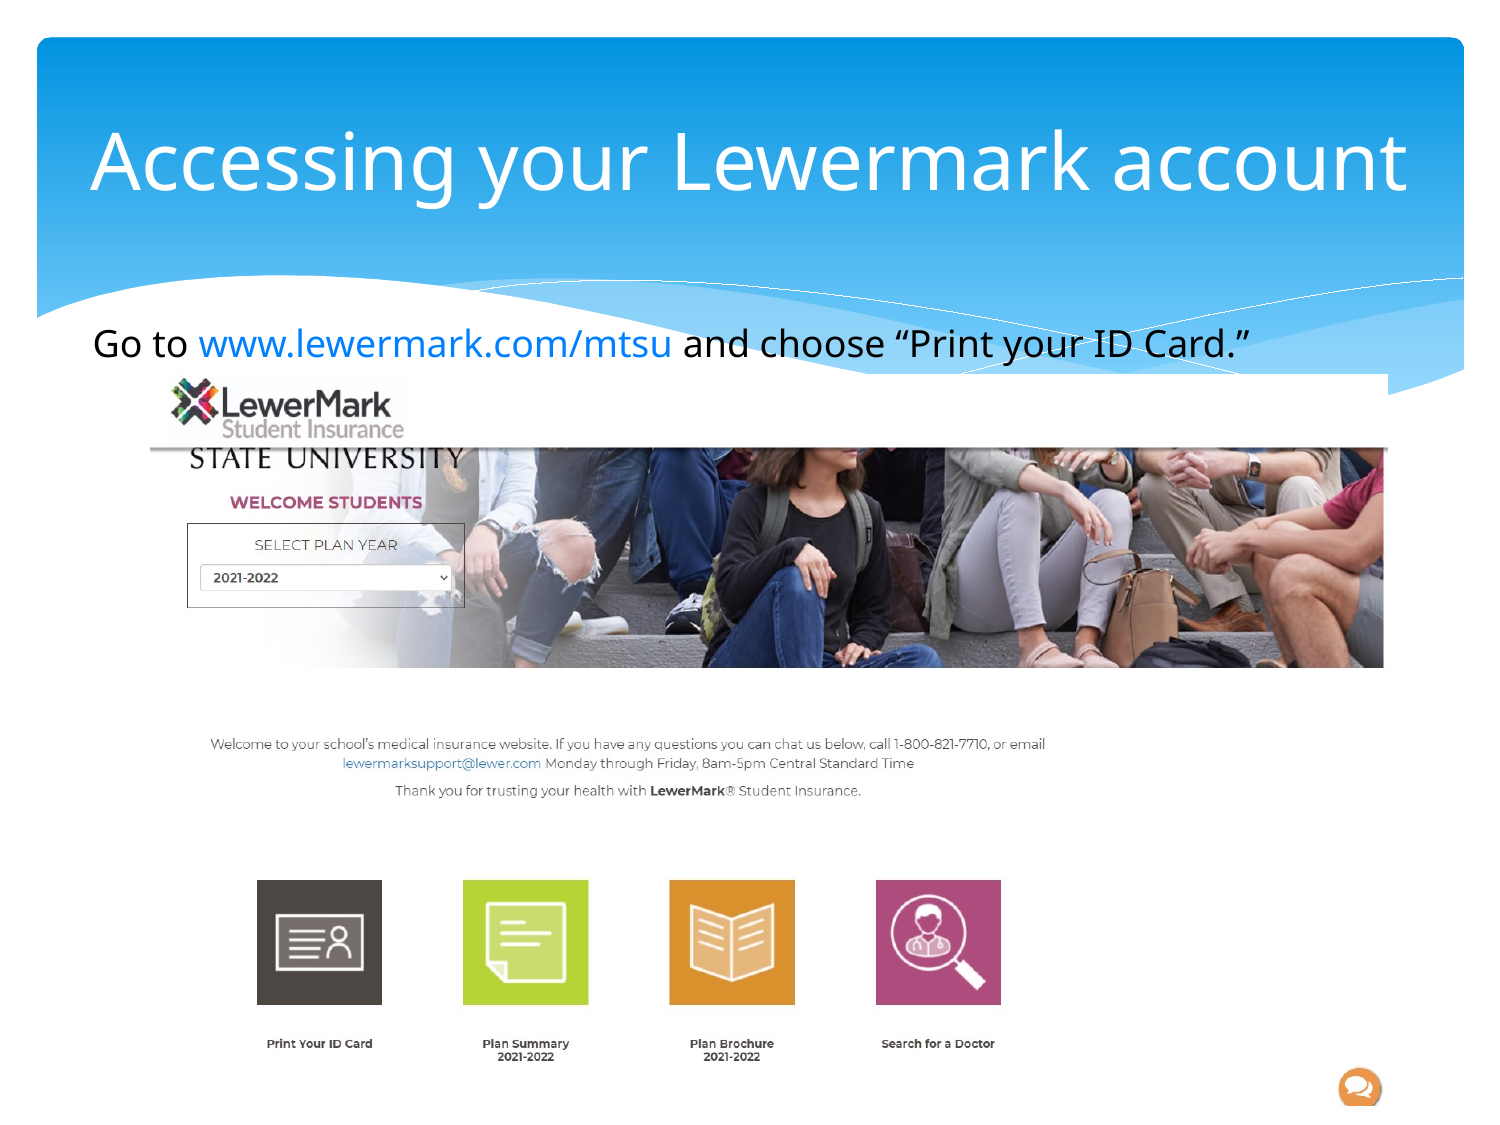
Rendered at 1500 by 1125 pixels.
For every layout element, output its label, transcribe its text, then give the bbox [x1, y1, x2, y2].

text_box Go to www.lewermark.com/mtsu and choose “Print your ID Card.” [78, 312, 1265, 379]
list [149, 374, 1389, 1107]
title Accessing your Lewermark account [75, 55, 1425, 261]
